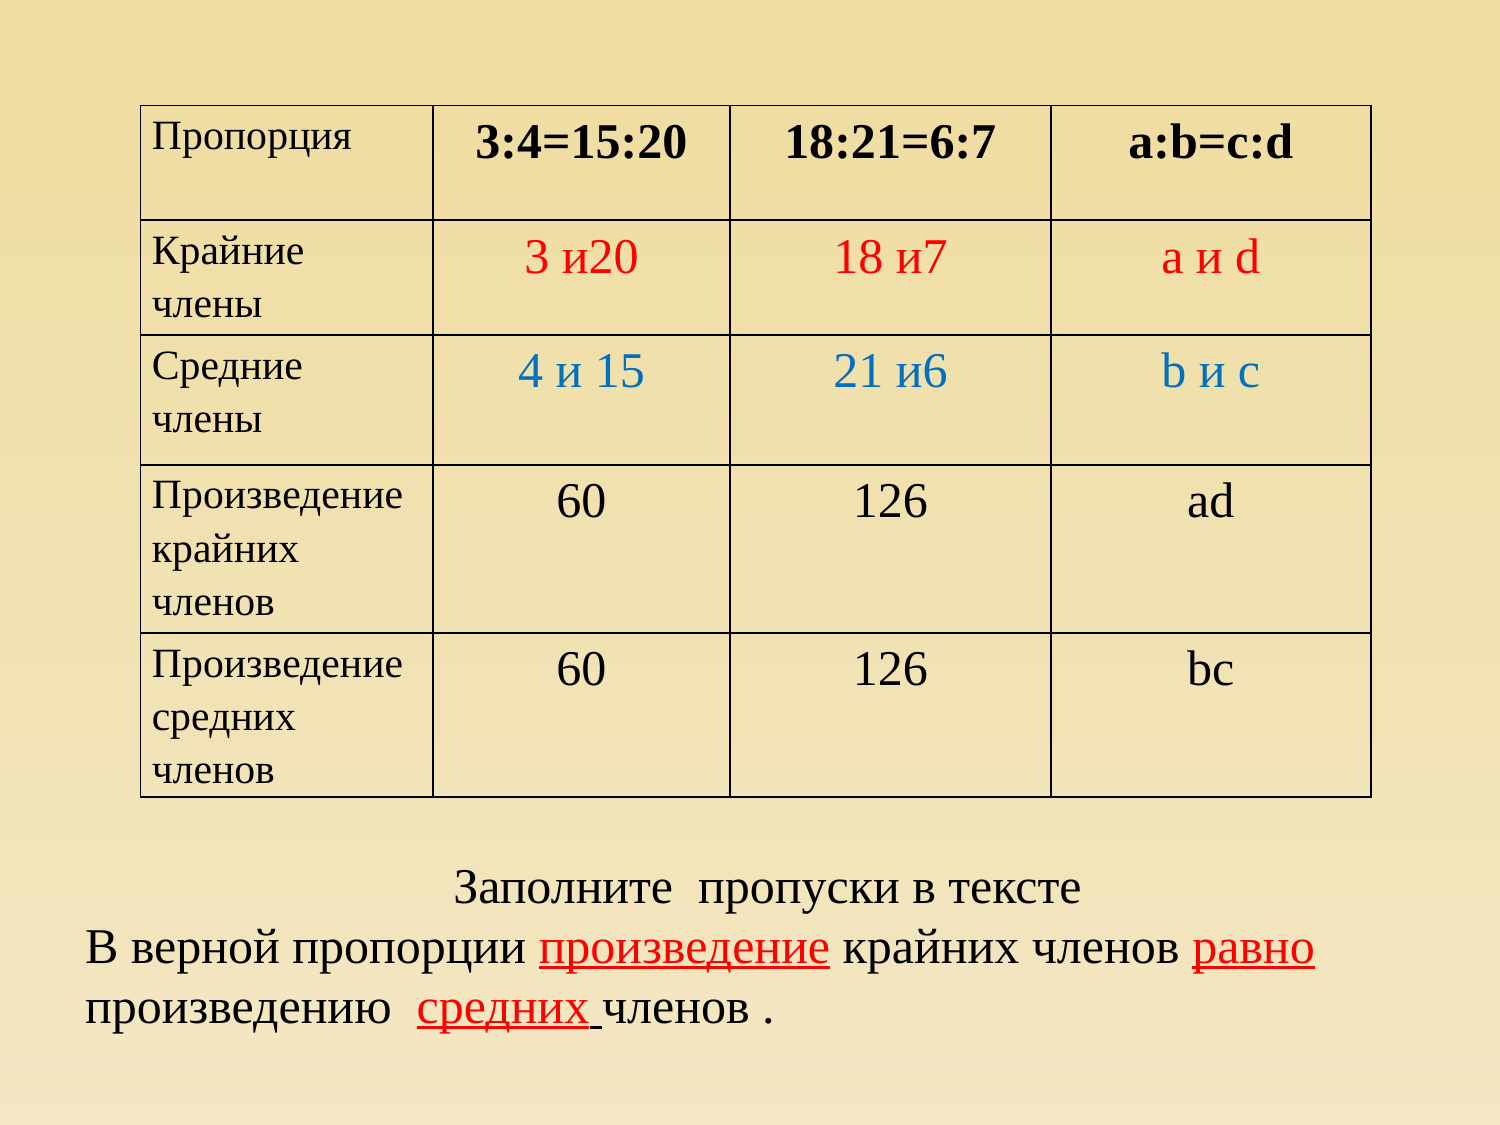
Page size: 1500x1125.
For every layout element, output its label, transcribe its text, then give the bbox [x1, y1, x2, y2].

table_cell ad [1052, 466, 1370, 632]
table_cell Произведение средних членов [141, 634, 432, 796]
table_cell bc [1052, 634, 1370, 796]
table_cell 60 [434, 634, 729, 796]
table_header 3:4=15:20 [434, 106, 729, 219]
table_cell 126 [731, 466, 1050, 632]
table_cell b и с [1052, 336, 1370, 464]
table_cell Крайние члены [141, 221, 432, 334]
table_cell а и d [1052, 221, 1370, 334]
table_cell 3 и20 [434, 221, 729, 334]
table_cell 60 [434, 466, 729, 632]
text_box Заполните пропуски в тексте В верной пропорции произведение крайних членов равно произведению средних членов . [70, 820, 1465, 1067]
table_cell Средние члены [141, 336, 432, 464]
table_cell 21 и6 [731, 336, 1050, 464]
table_header а:b=c:d [1052, 106, 1370, 219]
table_header 18:21=6:7 [731, 106, 1050, 219]
table_header Пропорция [141, 106, 432, 219]
table_cell 4 и 15 [434, 336, 729, 464]
table_cell Произведение крайних членов [141, 466, 432, 632]
table_cell 18 и7 [731, 221, 1050, 334]
table_cell 126 [731, 634, 1050, 796]
